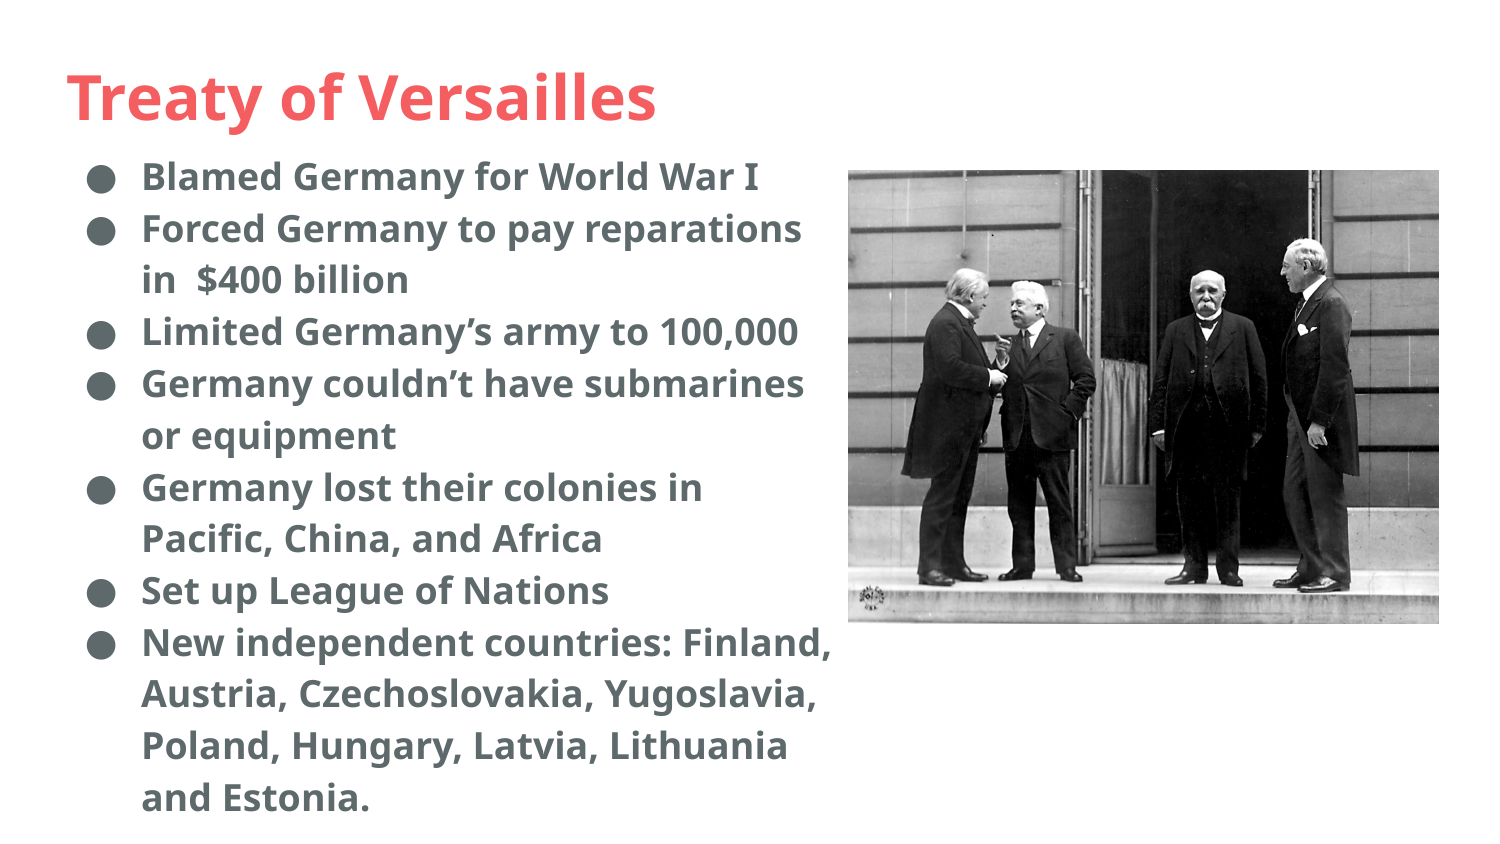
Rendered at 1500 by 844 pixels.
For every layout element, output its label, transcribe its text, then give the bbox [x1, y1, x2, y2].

list Blamed Germany for World War I Forced Germany to pay reparations in $400 billion Limited Germany’s army to 100,000 Germany couldn’t have submarines or equipment Germany lost their colonies in Pacific, China, and Africa Set up League of Nations New independent countries: Finland, Austria, Czechoslovakia, Yugoslavia, Poland, Hungary, Latvia, Lithuania and Estonia. [51, 131, 860, 750]
title Treaty of Versailles [51, 24, 957, 149]
picture [847, 170, 1440, 625]
